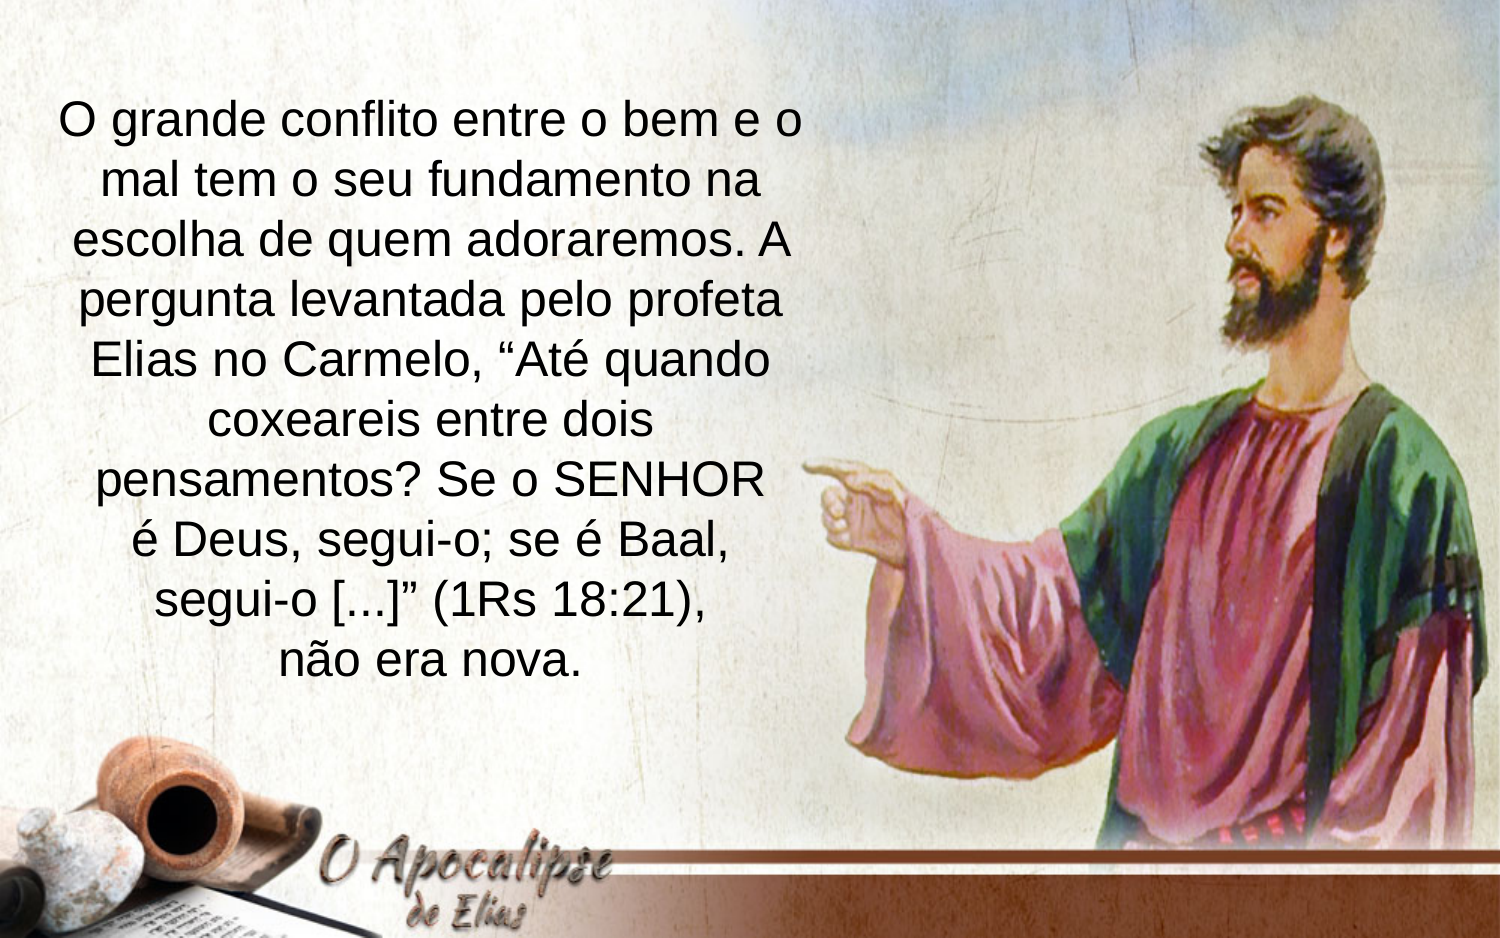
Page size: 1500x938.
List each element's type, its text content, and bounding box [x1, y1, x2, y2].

text_box O grande conflito entre o bem e o mal tem o seu fundamento na escolha de quem adoraremos. A pergunta levantada pelo profeta Elias no Carmelo, “Até quando coxeareis entre dois pensamentos? Se o SENHOR é Deus, segui-o; se é Baal, segui-o [...]” (1Rs 18:21), não era nova. [41, 78, 821, 694]
picture [0, 0, 1500, 938]
